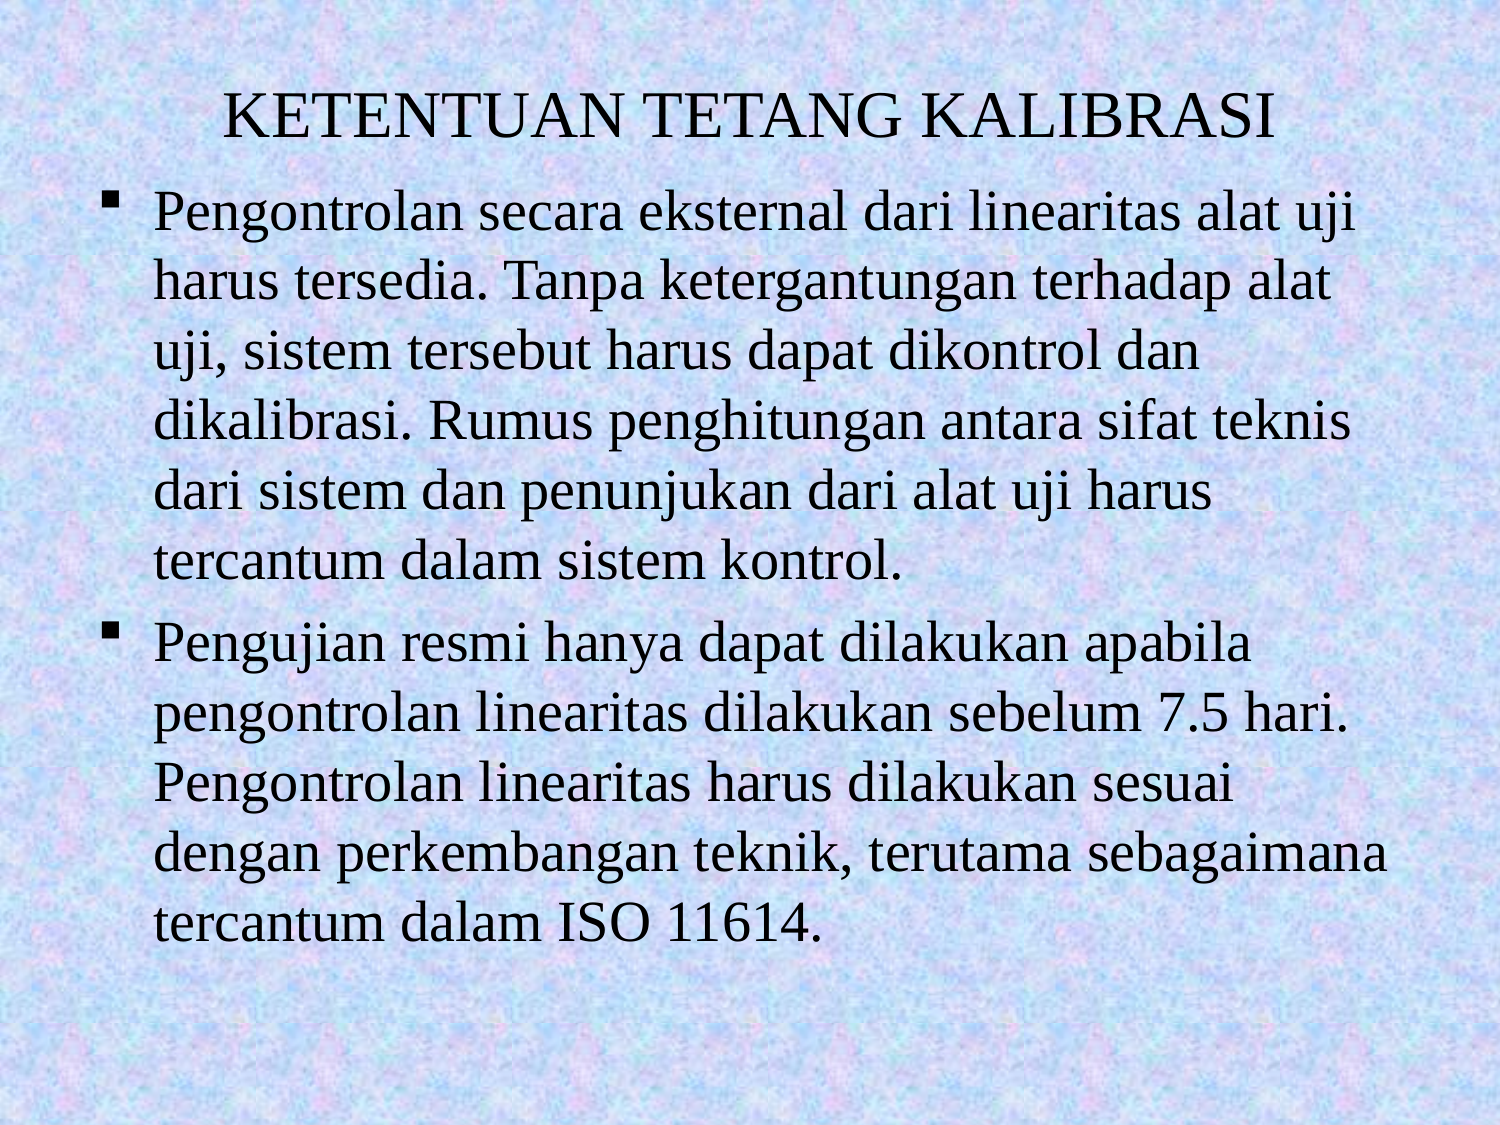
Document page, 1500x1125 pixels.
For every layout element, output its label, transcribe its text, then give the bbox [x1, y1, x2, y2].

picture [0, 0, 1500, 1125]
list Pengontrolan secara eksternal dari linearitas alat uji harus tersedia. Tanpa ketergantungan terhadap alat uji, sistem tersebut harus dapat dikontrol dan dikalibrasi. Rumus penghitungan antara sifat teknis dari sistem dan penunjukan dari alat uji harus tercantum dalam sistem kontrol. Pengujian resmi hanya dapat dilakukan apabila pengontrolan linearitas dilakukan sebelum 7.5 hari. Pengontrolan linearitas harus dilakukan sesuai dengan perkembangan teknik, terutama sebagaimana tercantum dalam ISO 11614. [81, 163, 1433, 1055]
title KETENTUAN TETANG KALIBRASI [74, 44, 1426, 177]
